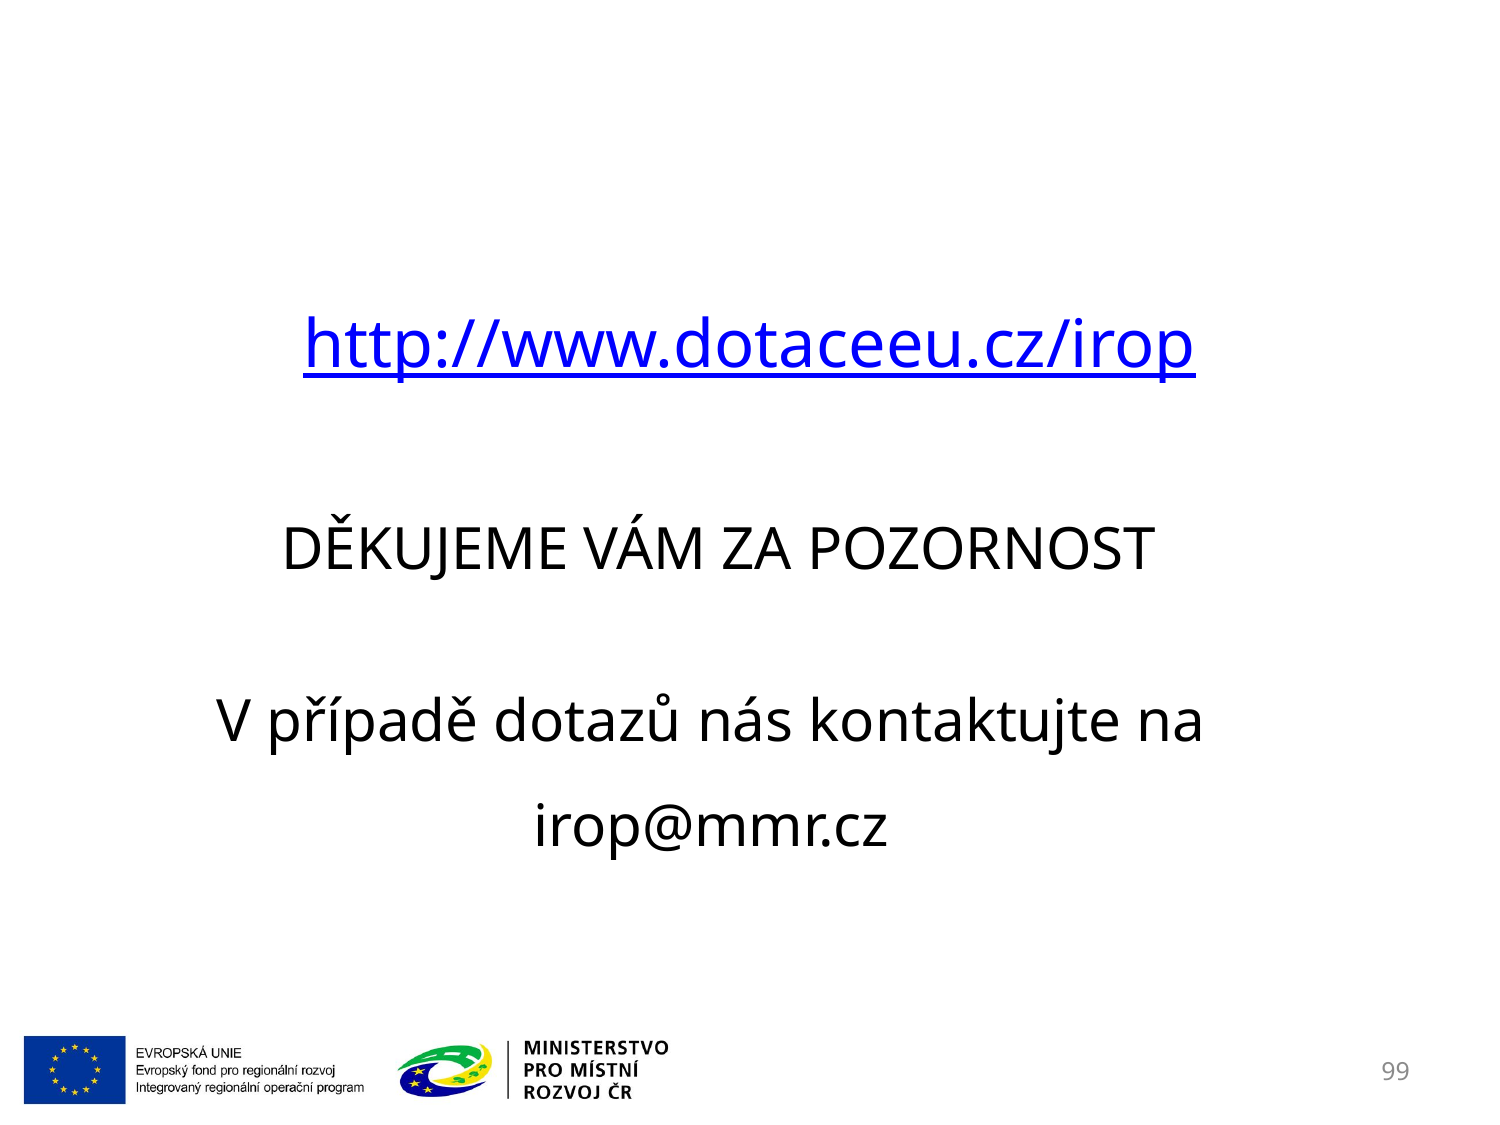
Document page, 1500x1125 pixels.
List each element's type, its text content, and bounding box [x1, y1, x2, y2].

picture [0, 1012, 691, 1125]
list http://www.dotaceeu.cz/irop [75, 293, 1425, 961]
slide_number 99 [1074, 1042, 1425, 1103]
text_box DĚKUJEME VÁM ZA POZORNOST V případě dotazů nás kontaktujte na irop@mmr.cz [153, 398, 1285, 971]
